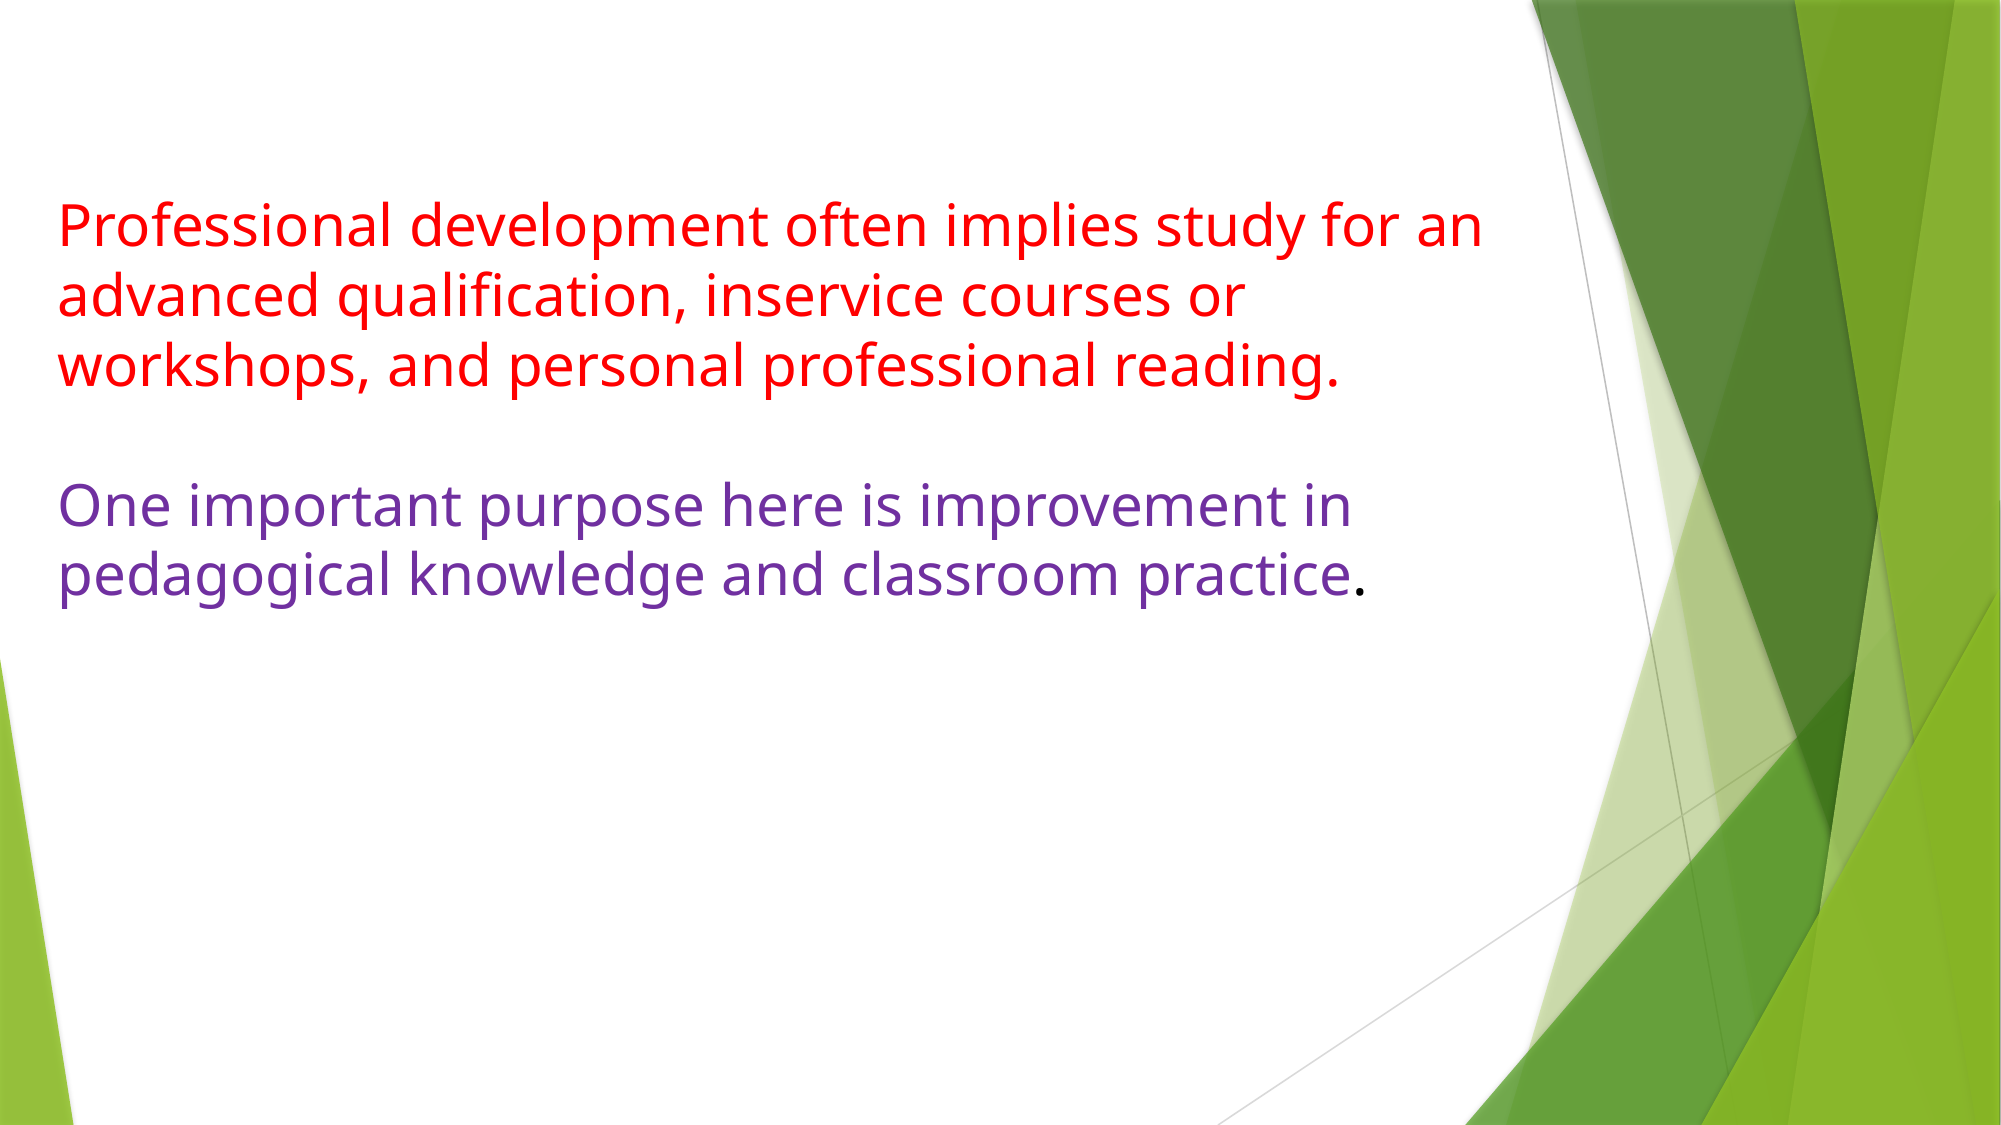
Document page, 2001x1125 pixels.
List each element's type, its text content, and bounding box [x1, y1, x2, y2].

text_box Professional development often implies study for an advanced qualification, inservice courses or workshops, and personal professional reading. One important purpose here is improvement in pedagogical knowledge and classroom practice. [42, 180, 1530, 615]
